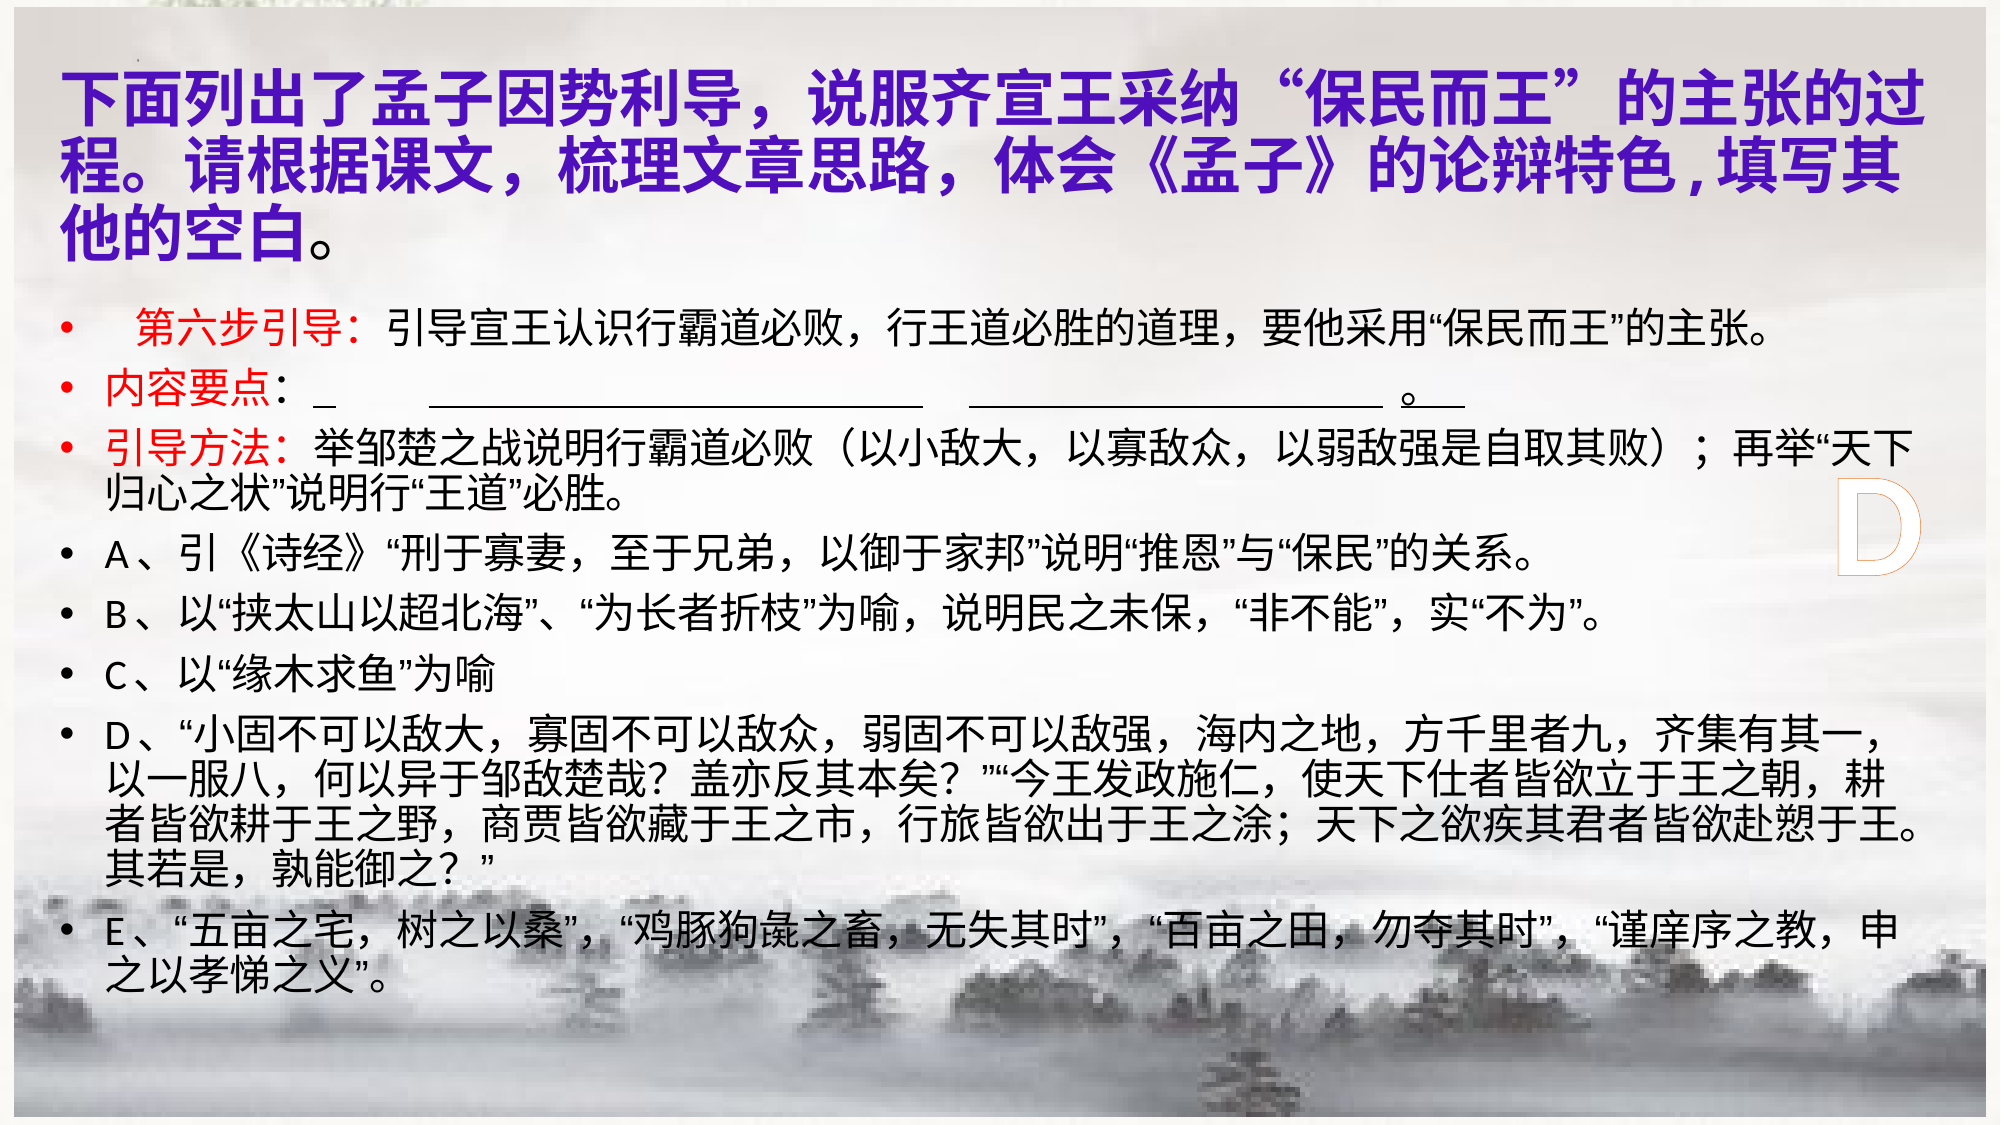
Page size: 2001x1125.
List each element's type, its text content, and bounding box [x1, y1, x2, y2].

list 第六步引导：引导宣王认识行霸道必败，行王道必胜的道理，要他采用“保民而王”的主张。 内容要点： 。 引导方法：举邹楚之战说明行霸道必败（以小敌大，以寡敌众，以弱敌强是自取其败）；再举“天下归心之状”说明行“王道”必胜。 A、引《诗经》“刑于寡妻，至于兄弟，以御于家邦”说明“推恩”与“保民”的关系。 B、以“挟太山以超北海”、“为长者折枝”为喻，说明民之未保，“非不能”，实“不为”。 C、以“缘木求鱼”为喻 D、“小固不可以敌大，寡固不可以敌众，弱固不可以敌强，海内之地，方千里者九，齐集有其一，以一服八，何以异于邹敌楚哉？盖亦反其本矣？”“今王发政施仁，使天下仕者皆欲立于王之朝，耕者皆欲耕于王之野，商贾皆欲藏于王之市，行旅皆欲出于王之涂；天下之欲疾其君者皆欲赴愬于王。其若是，孰能御之？” E、“五亩之宅，树之以桑”，“鸡豚狗彘之畜，无失其时”，“百亩之田，勿夺其时”，“谨庠序之教，申之以孝悌之义”。 [44, 299, 1938, 1014]
title 下面列出了孟子因势利导，说服齐宣王采纳“保民而王”的主张的过程。请根据课文，梳理文章思路，体会《孟子》的论辩特色,填写其他的空白。 [44, 59, 1977, 278]
picture [0, 0, 2001, 1125]
text_box D [1816, 418, 1938, 592]
